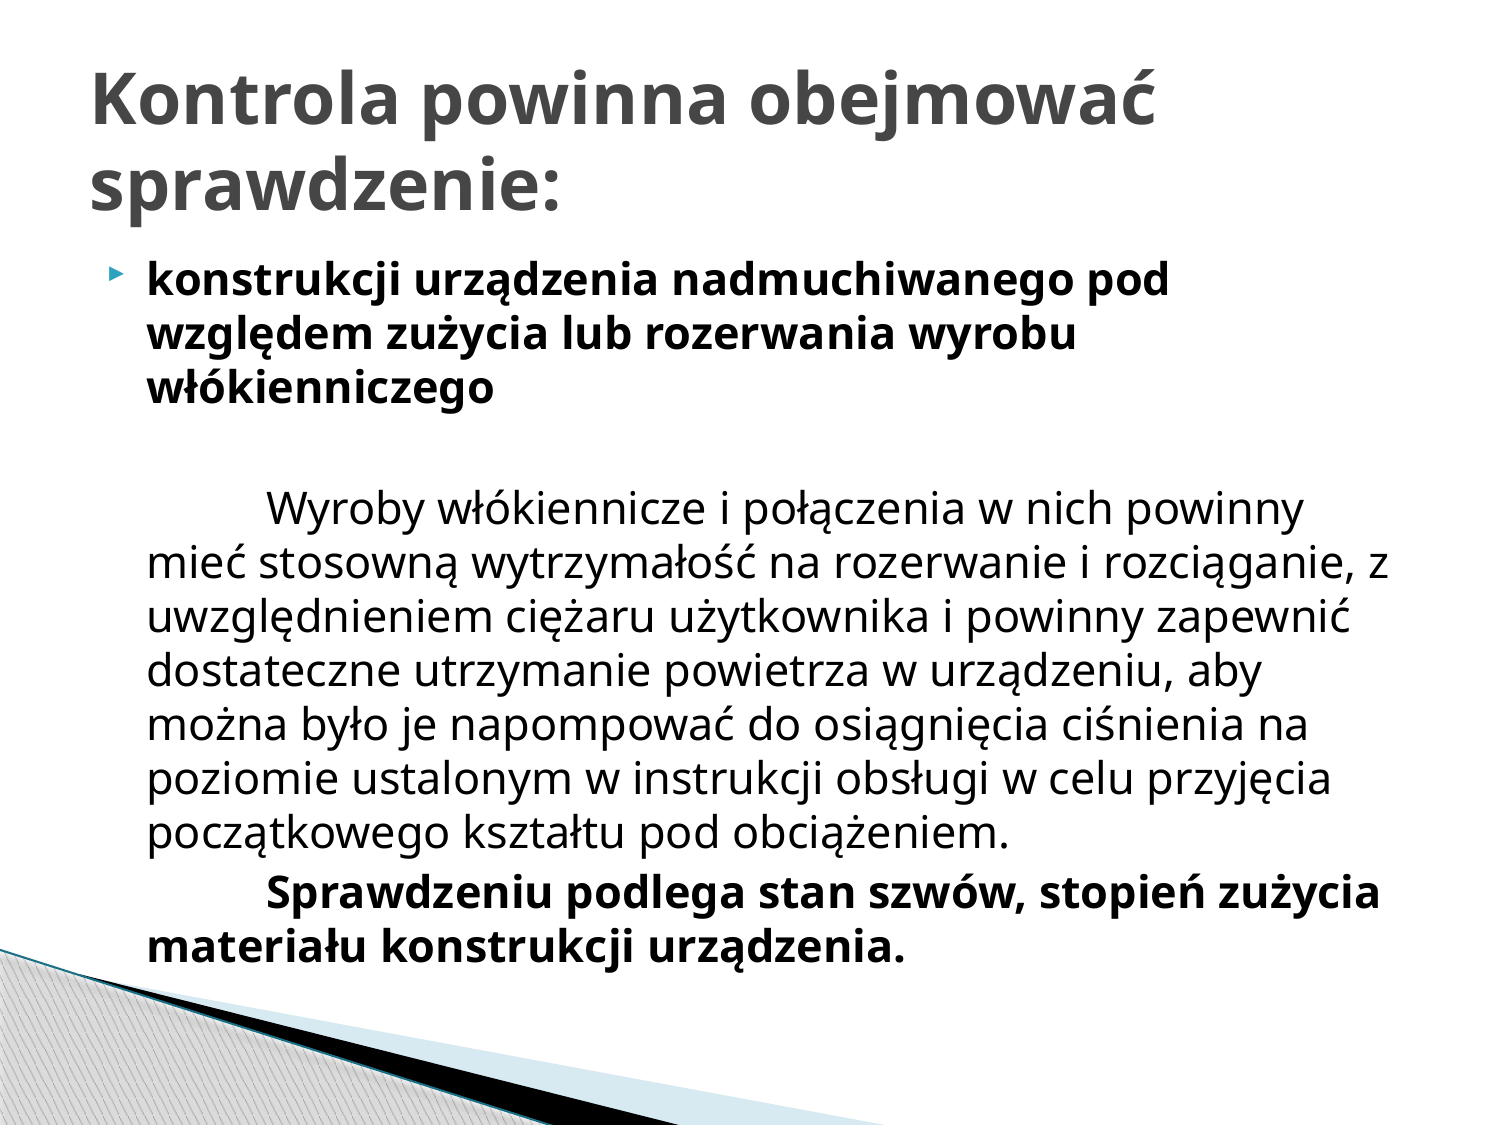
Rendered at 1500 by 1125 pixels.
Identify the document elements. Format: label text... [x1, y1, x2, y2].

list konstrukcji urządzenia nadmuchiwanego pod względem zużycia lub rozerwania wyrobu włókienniczego Wyroby włókiennicze i połączenia w nich powinny mieć stosowną wytrzymałość na rozerwanie i rozciąganie, z uwzględnieniem ciężaru użytkownika i powinny zapewnić dostateczne utrzymanie powietrza w urządzeniu, aby można było je napompować do osiągnięcia ciśnienia na poziomie ustalonym w instrukcji obsługi w celu przyjęcia początkowego kształtu pod obciążeniem. Sprawdzeniu podlega stan szwów, stopień zużycia materiału konstrukcji urządzenia. [75, 243, 1425, 986]
title Kontrola powinna obejmować sprawdzenie: [75, 45, 1425, 233]
